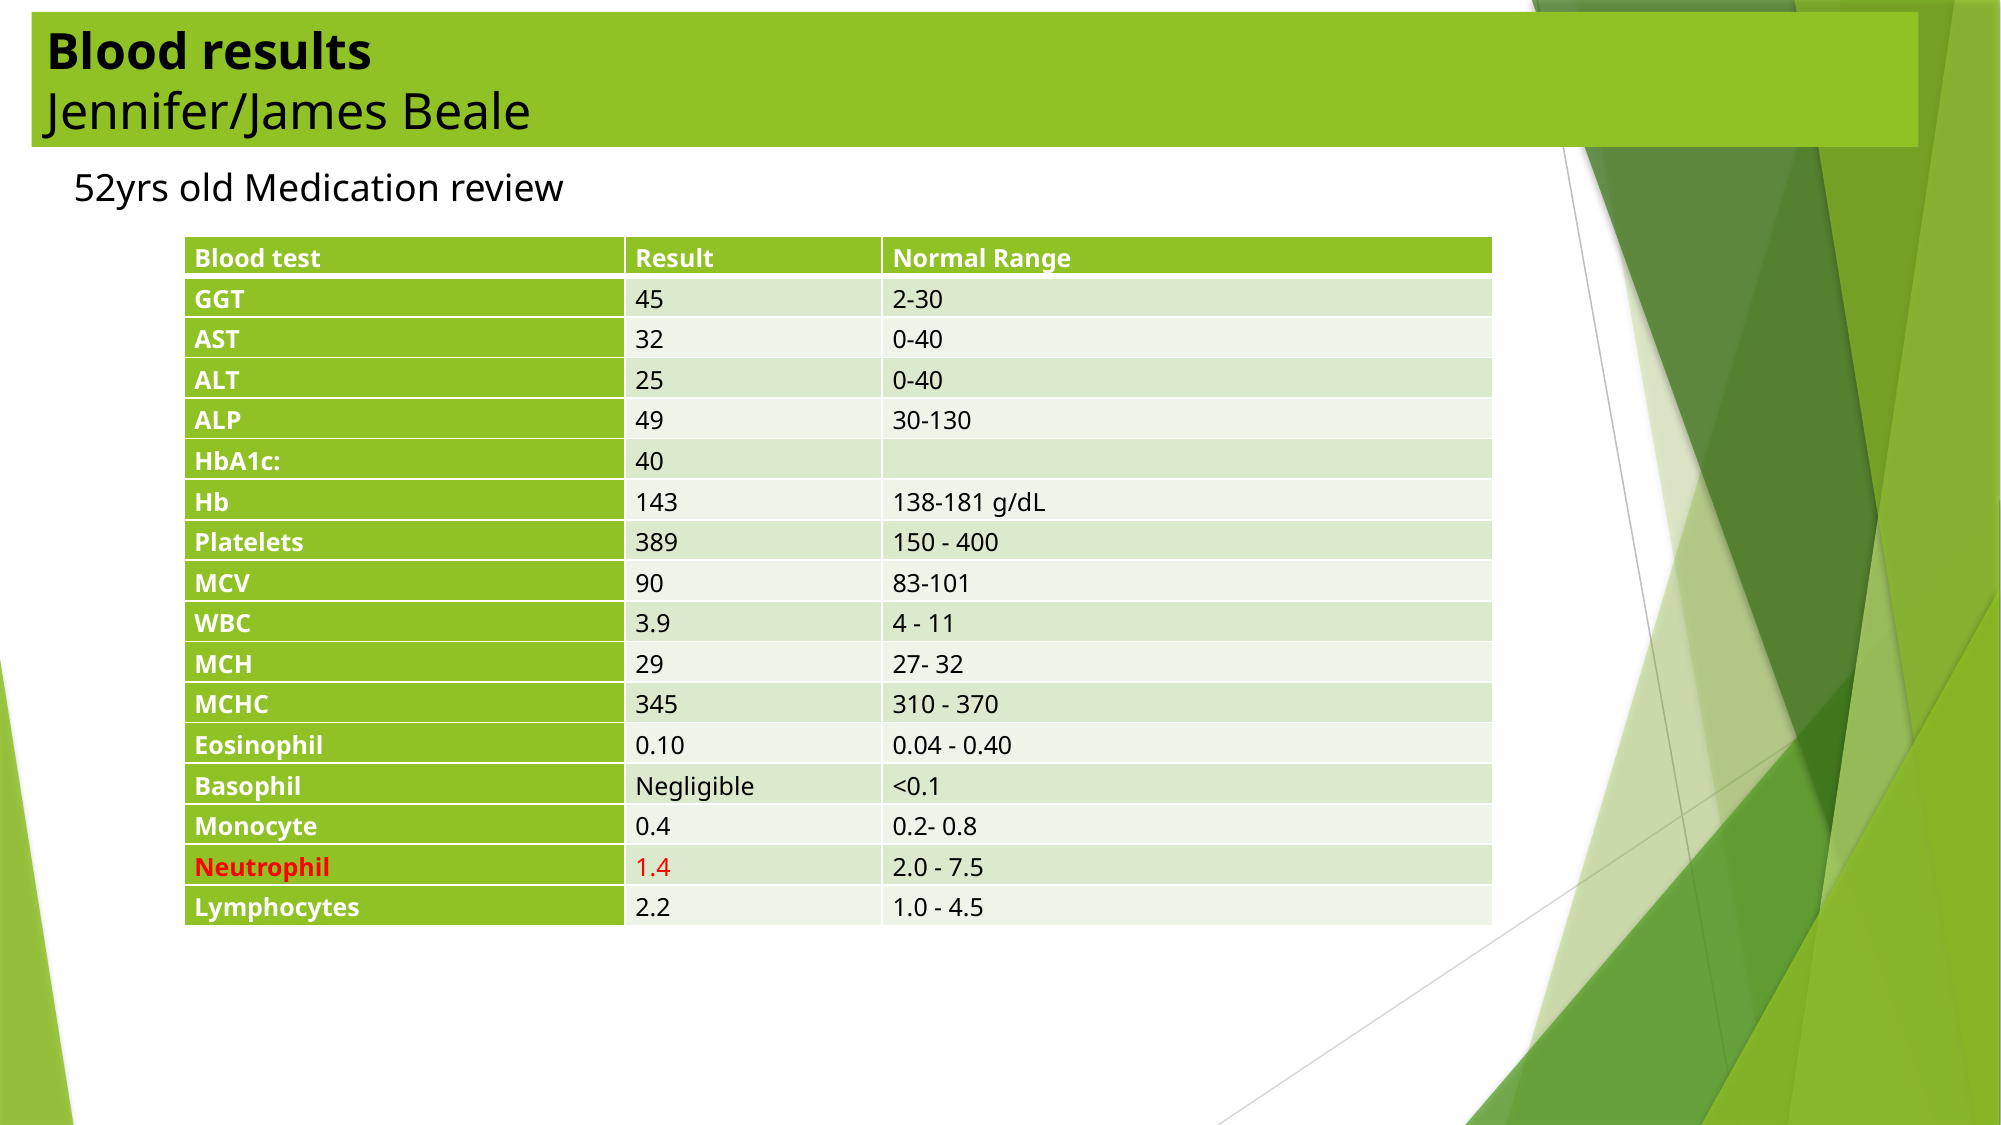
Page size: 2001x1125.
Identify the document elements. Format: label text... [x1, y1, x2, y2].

table_cell 90 [626, 561, 881, 600]
table_cell Negligible [626, 764, 881, 803]
table_cell Neutrophil [185, 845, 624, 884]
table_cell 2.2 [626, 886, 881, 925]
table_cell WBC [185, 602, 624, 641]
table_cell 1.0 - 4.5 [883, 886, 1492, 925]
table_cell 0.4 [626, 805, 881, 843]
table_cell 0-40 [883, 358, 1492, 397]
table_cell 3.9 [626, 602, 881, 641]
table_cell MCV [185, 561, 624, 600]
table_cell Basophil [185, 764, 624, 803]
table_cell 40 [626, 439, 881, 478]
table_cell 138-181 g/dL [883, 480, 1492, 519]
table_cell 49 [626, 399, 881, 438]
table_cell MCHC [185, 683, 624, 722]
table_cell 389 [626, 521, 881, 559]
table_cell 0.2- 0.8 [883, 805, 1492, 843]
table_cell 2.0 - 7.5 [883, 845, 1492, 884]
table_cell <0.1 [883, 764, 1492, 803]
table_cell 27- 32 [883, 642, 1492, 681]
table_header Result [626, 237, 881, 273]
table_cell 0.10 [626, 723, 881, 762]
table_cell MCH [185, 642, 624, 681]
table_cell 1.4 [626, 845, 881, 884]
table_cell 150 - 400 [883, 521, 1492, 559]
table_cell AST [185, 318, 624, 357]
table_cell Eosinophil [185, 723, 624, 762]
table_cell [883, 439, 1492, 478]
table_cell 143 [626, 480, 881, 519]
text_box 52yrs old Medication review [58, 156, 1683, 429]
table_cell Hb [185, 480, 624, 519]
table_cell Monocyte [185, 805, 624, 843]
table_cell 0.04 - 0.40 [883, 723, 1492, 762]
table_cell 2-30 [883, 279, 1492, 316]
table_cell ALT [185, 358, 624, 397]
text_box Blood results Jennifer/James Beale [31, 11, 1919, 147]
table_cell 45 [626, 279, 881, 316]
table_cell 30-130 [883, 399, 1492, 438]
table_cell 32 [626, 318, 881, 357]
table_cell 345 [626, 683, 881, 722]
table_cell 310 - 370 [883, 683, 1492, 722]
table_cell 29 [626, 642, 881, 681]
table_cell 0-40 [883, 318, 1492, 357]
table_cell ALP [185, 399, 624, 438]
table_cell 4 - 11 [883, 602, 1492, 641]
table_cell HbA1c: [185, 439, 624, 478]
table_cell Lymphocytes [185, 886, 624, 925]
table_cell 83-101 [883, 561, 1492, 600]
table_header Normal Range [883, 237, 1492, 273]
table_header Blood test [185, 237, 624, 273]
table_cell Platelets [185, 521, 624, 559]
table_cell GGT [185, 279, 624, 316]
table_cell 25 [626, 358, 881, 397]
